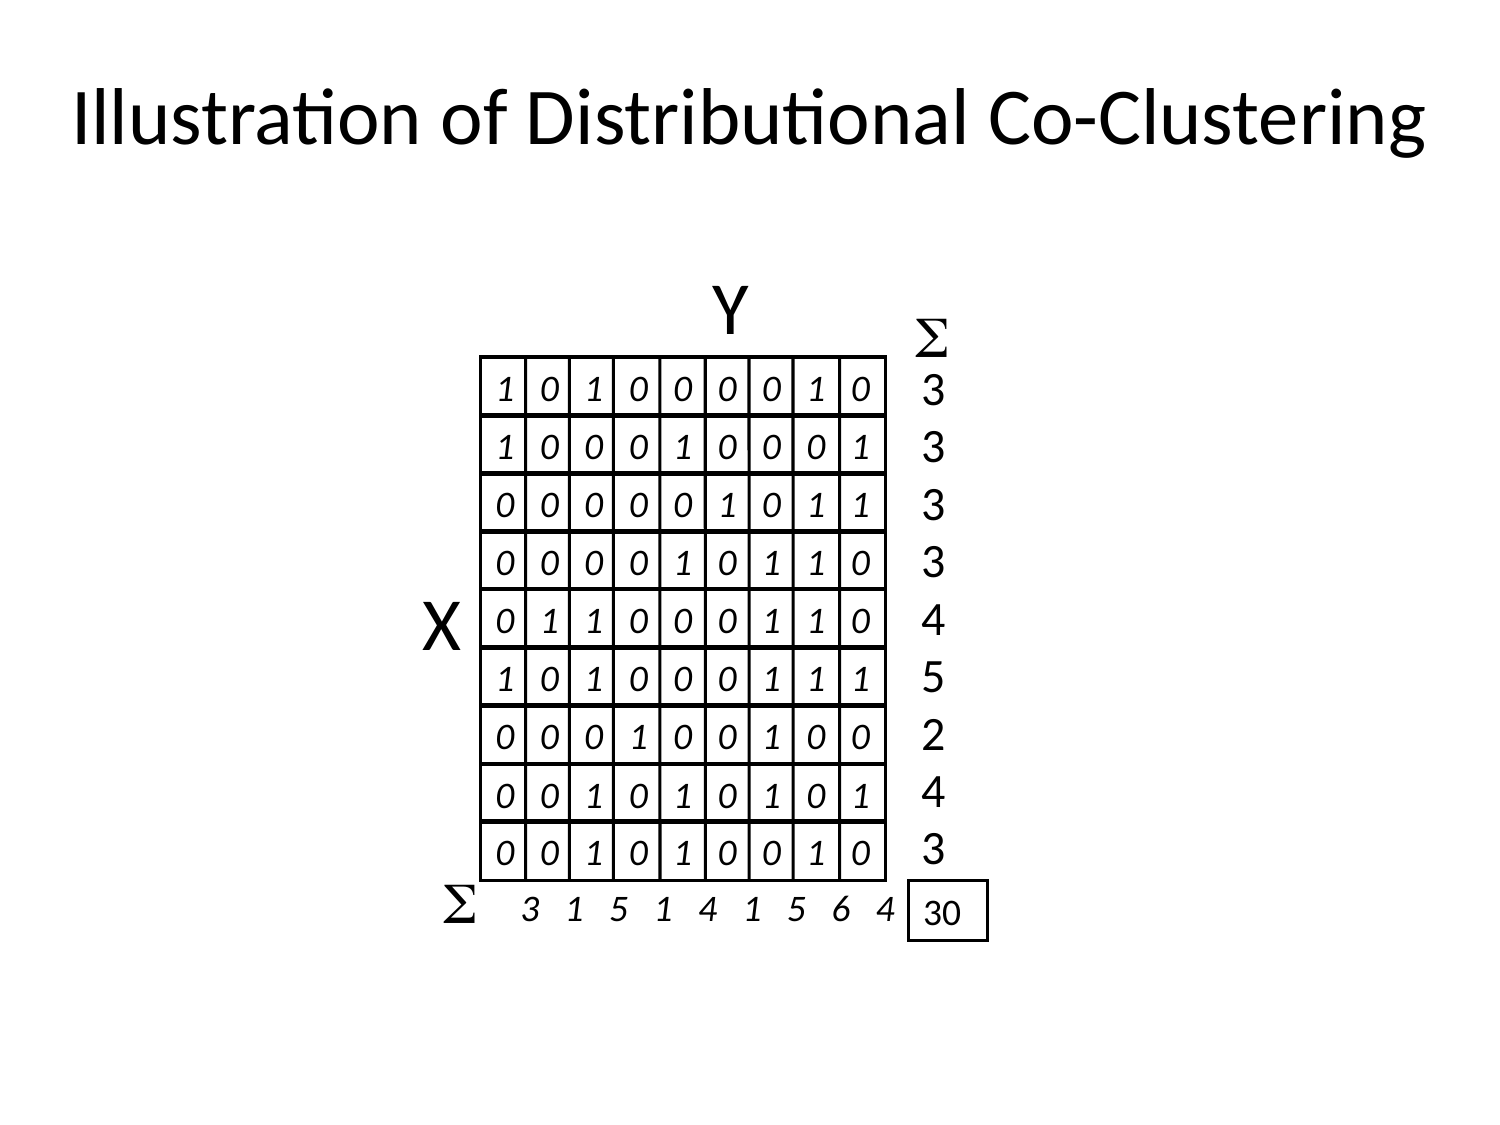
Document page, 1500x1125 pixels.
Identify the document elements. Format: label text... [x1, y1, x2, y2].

text_box  [900, 291, 965, 377]
text_box 3 1 5 1 4 1 5 6 4 [505, 876, 911, 936]
title Illustration of Distributional Co-Clustering [0, 18, 1500, 207]
text_box X [408, 568, 473, 673]
text_box 30 [908, 880, 988, 941]
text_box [478, 356, 888, 881]
text_box Y [698, 251, 765, 355]
text_box  [429, 857, 494, 943]
text_box 3 3 3 3 4 5 2 4 3 [906, 377, 955, 880]
